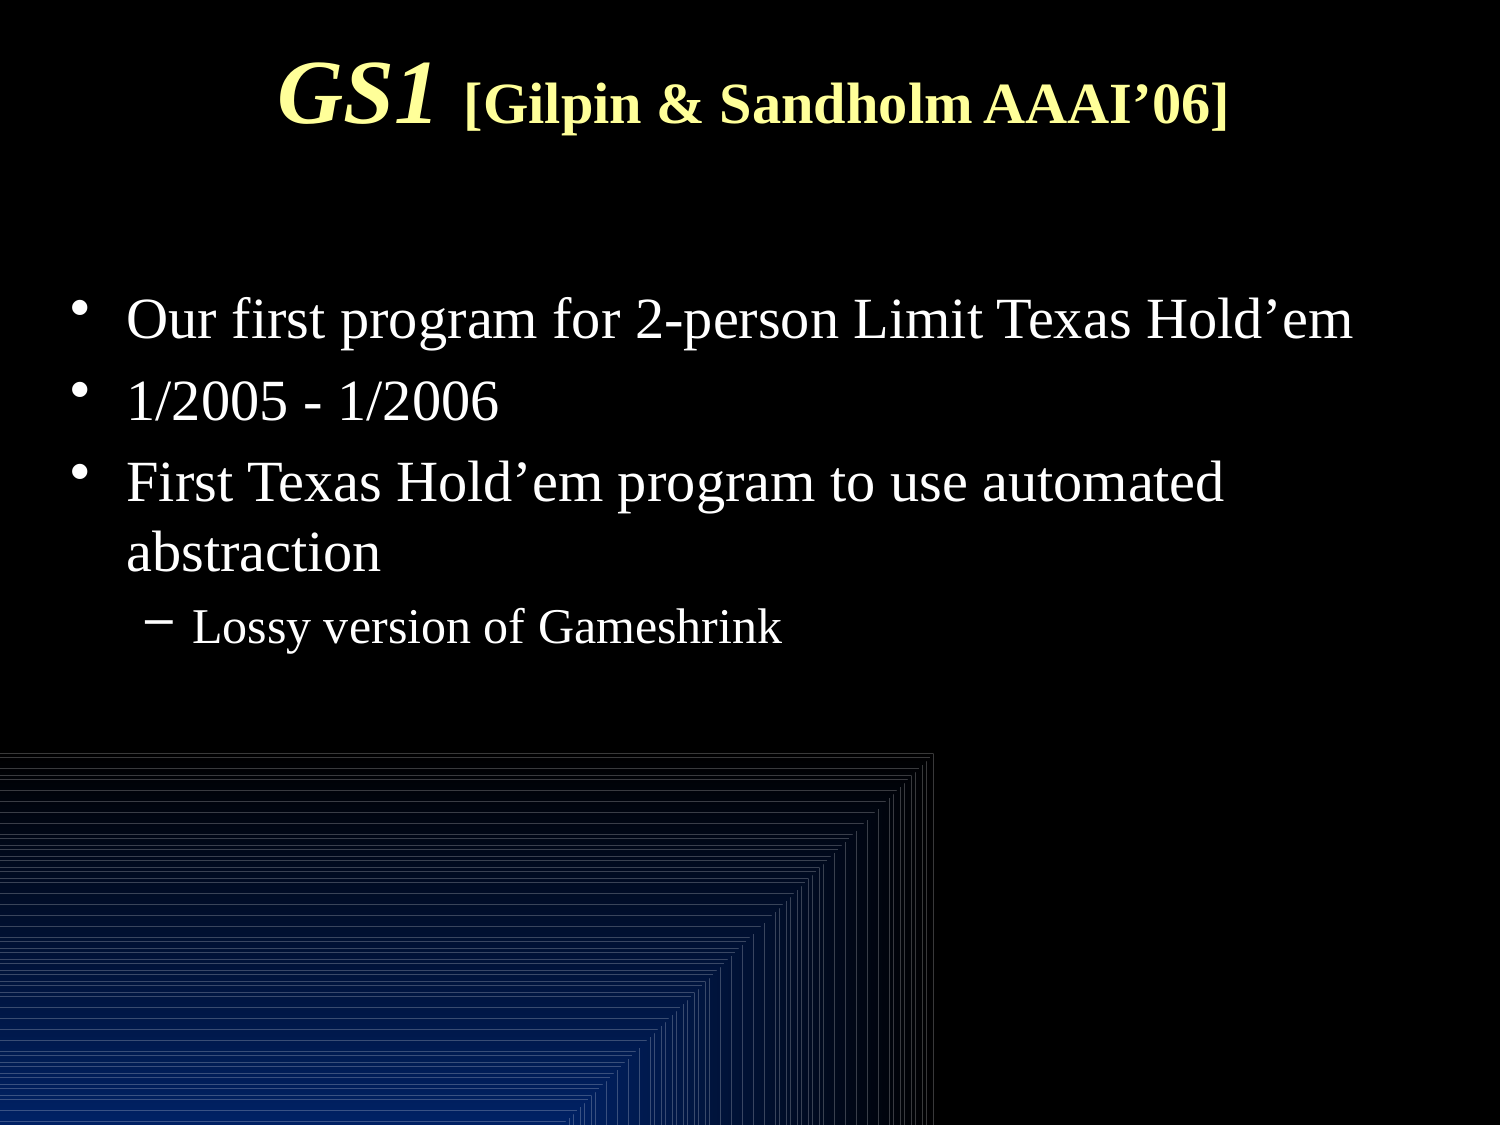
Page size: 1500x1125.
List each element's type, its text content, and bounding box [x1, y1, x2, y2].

title GS1 [Gilpin & Sandholm AAAI’06] [37, 24, 1471, 149]
list Our first program for 2-person Limit Texas Hold’em 1/2005 - 1/2006 First Texas Hold’em program to use automated abstraction Lossy version of Gameshrink [54, 272, 1456, 995]
